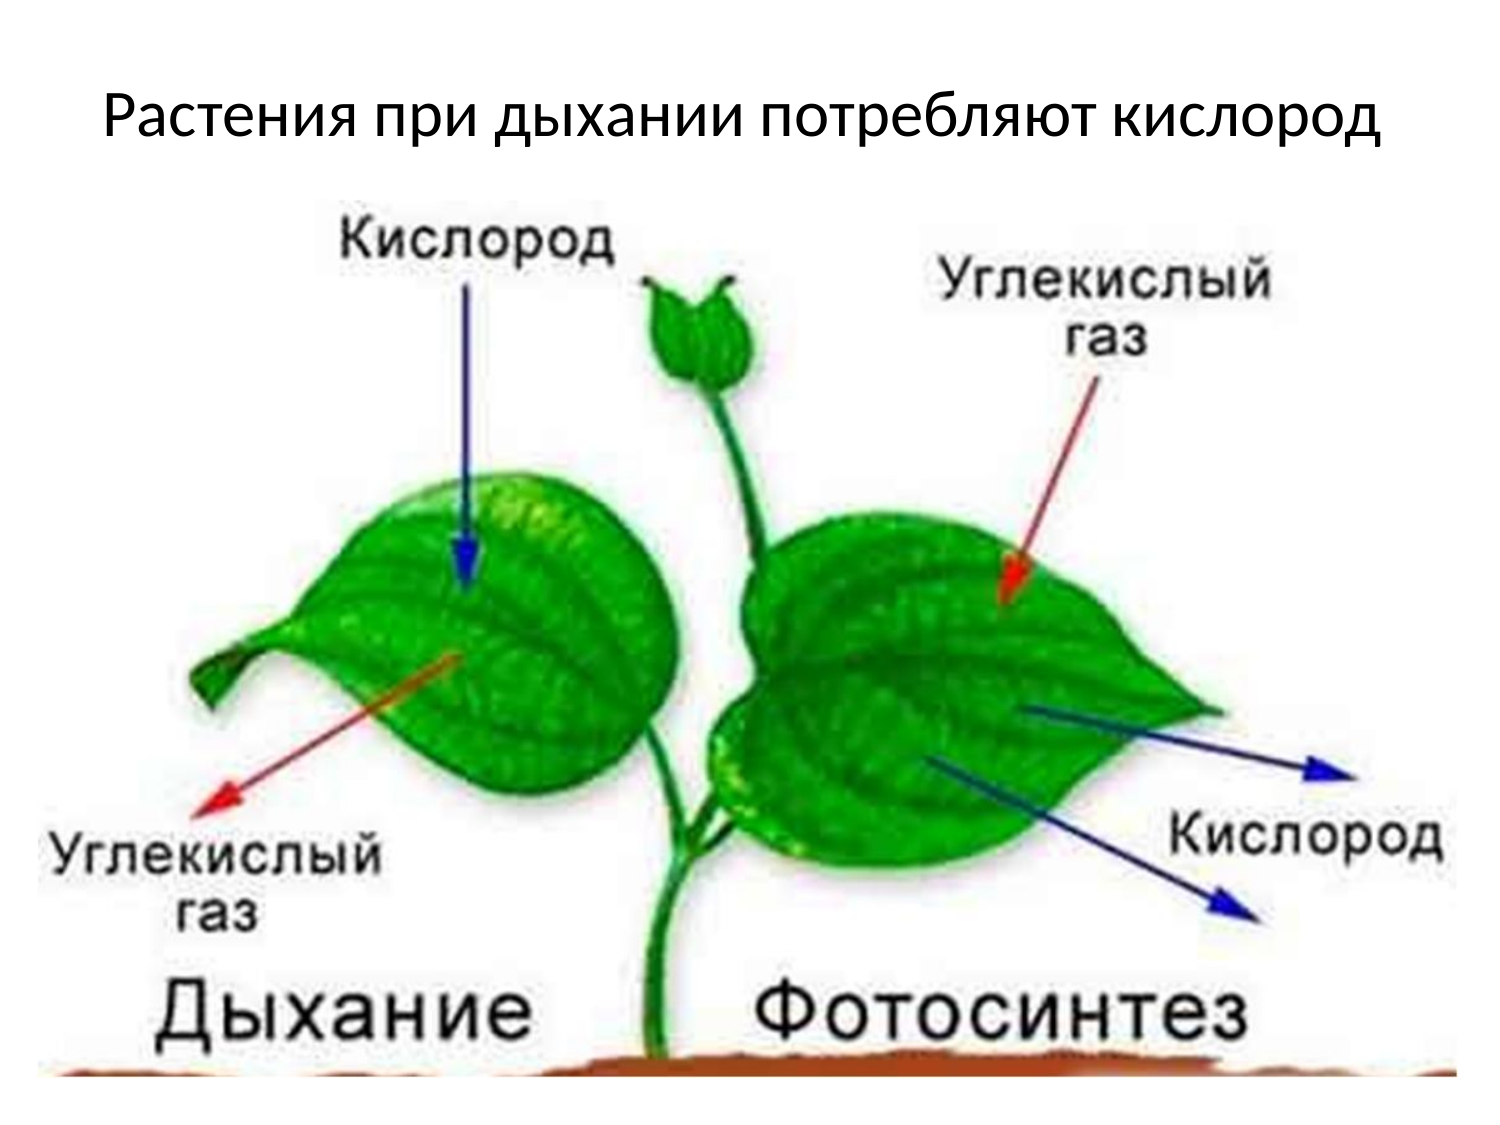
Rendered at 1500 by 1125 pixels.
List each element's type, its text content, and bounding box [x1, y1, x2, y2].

list Растения при дыхании потребляют кислород [87, 62, 1438, 198]
picture [37, 199, 1458, 1078]
